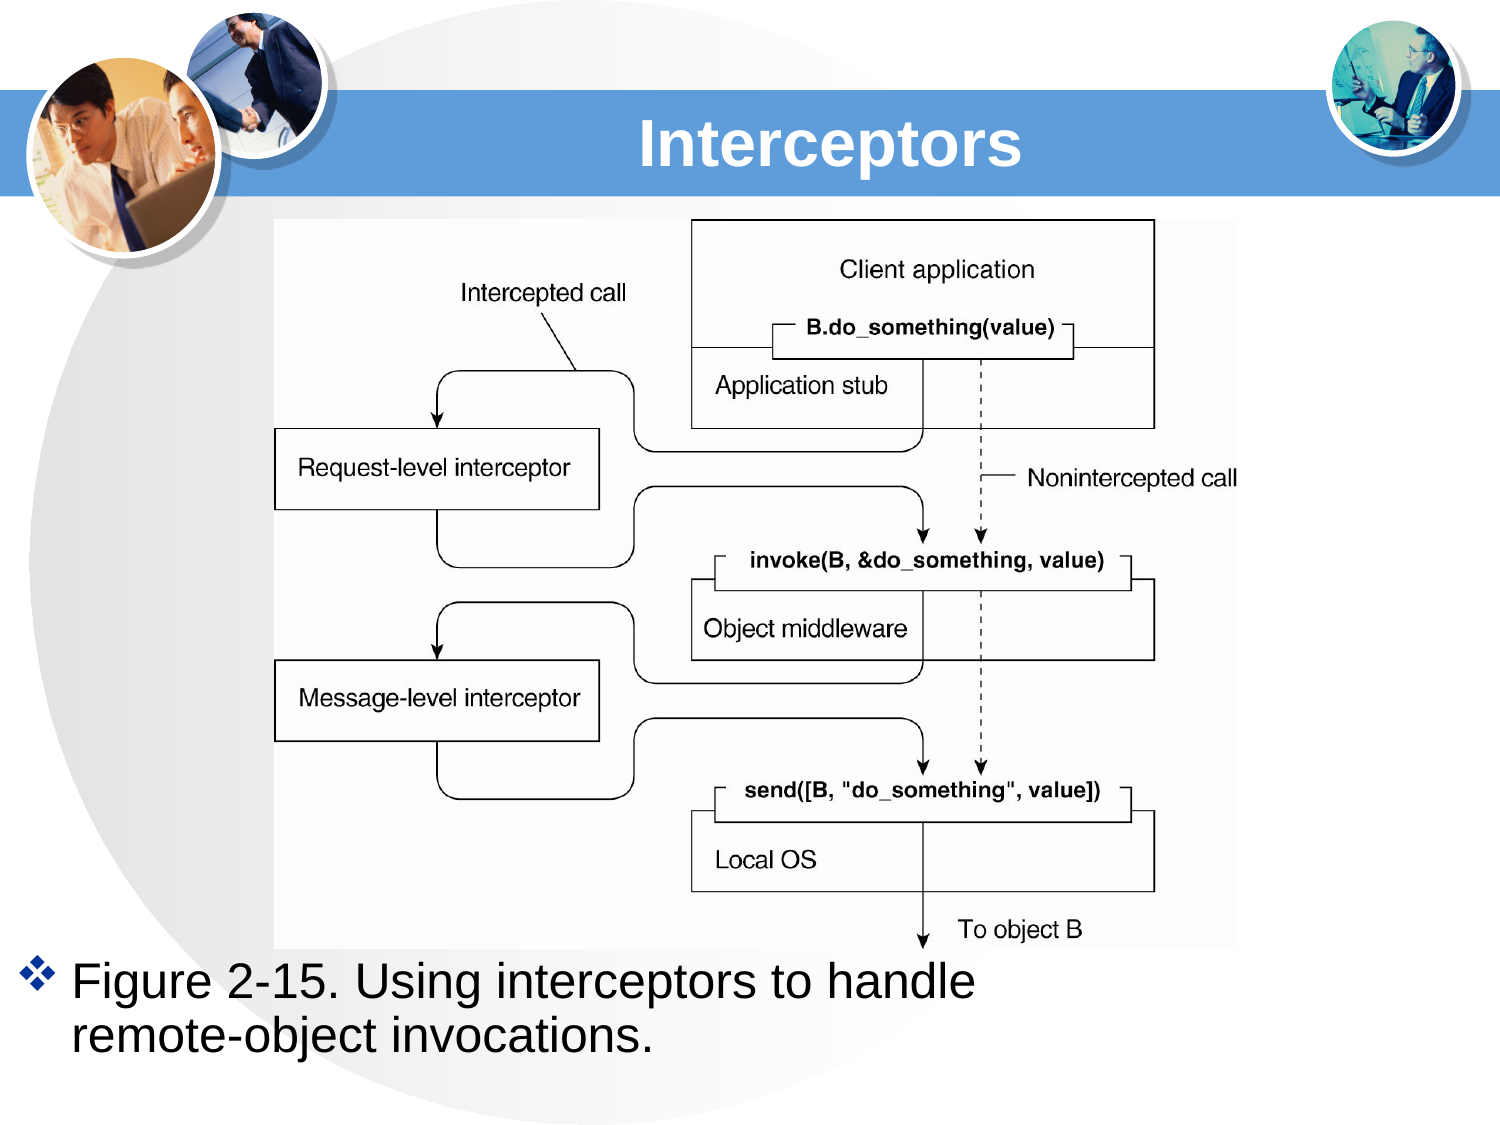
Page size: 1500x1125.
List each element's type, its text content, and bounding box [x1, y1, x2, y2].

list Figure 2-15. Using interceptors to handle remote-object invocations. [0, 947, 1500, 1075]
title Interceptors [337, 99, 1325, 180]
picture [33, 58, 215, 252]
picture [187, 13, 321, 152]
picture [1333, 21, 1455, 150]
picture [274, 219, 1237, 949]
